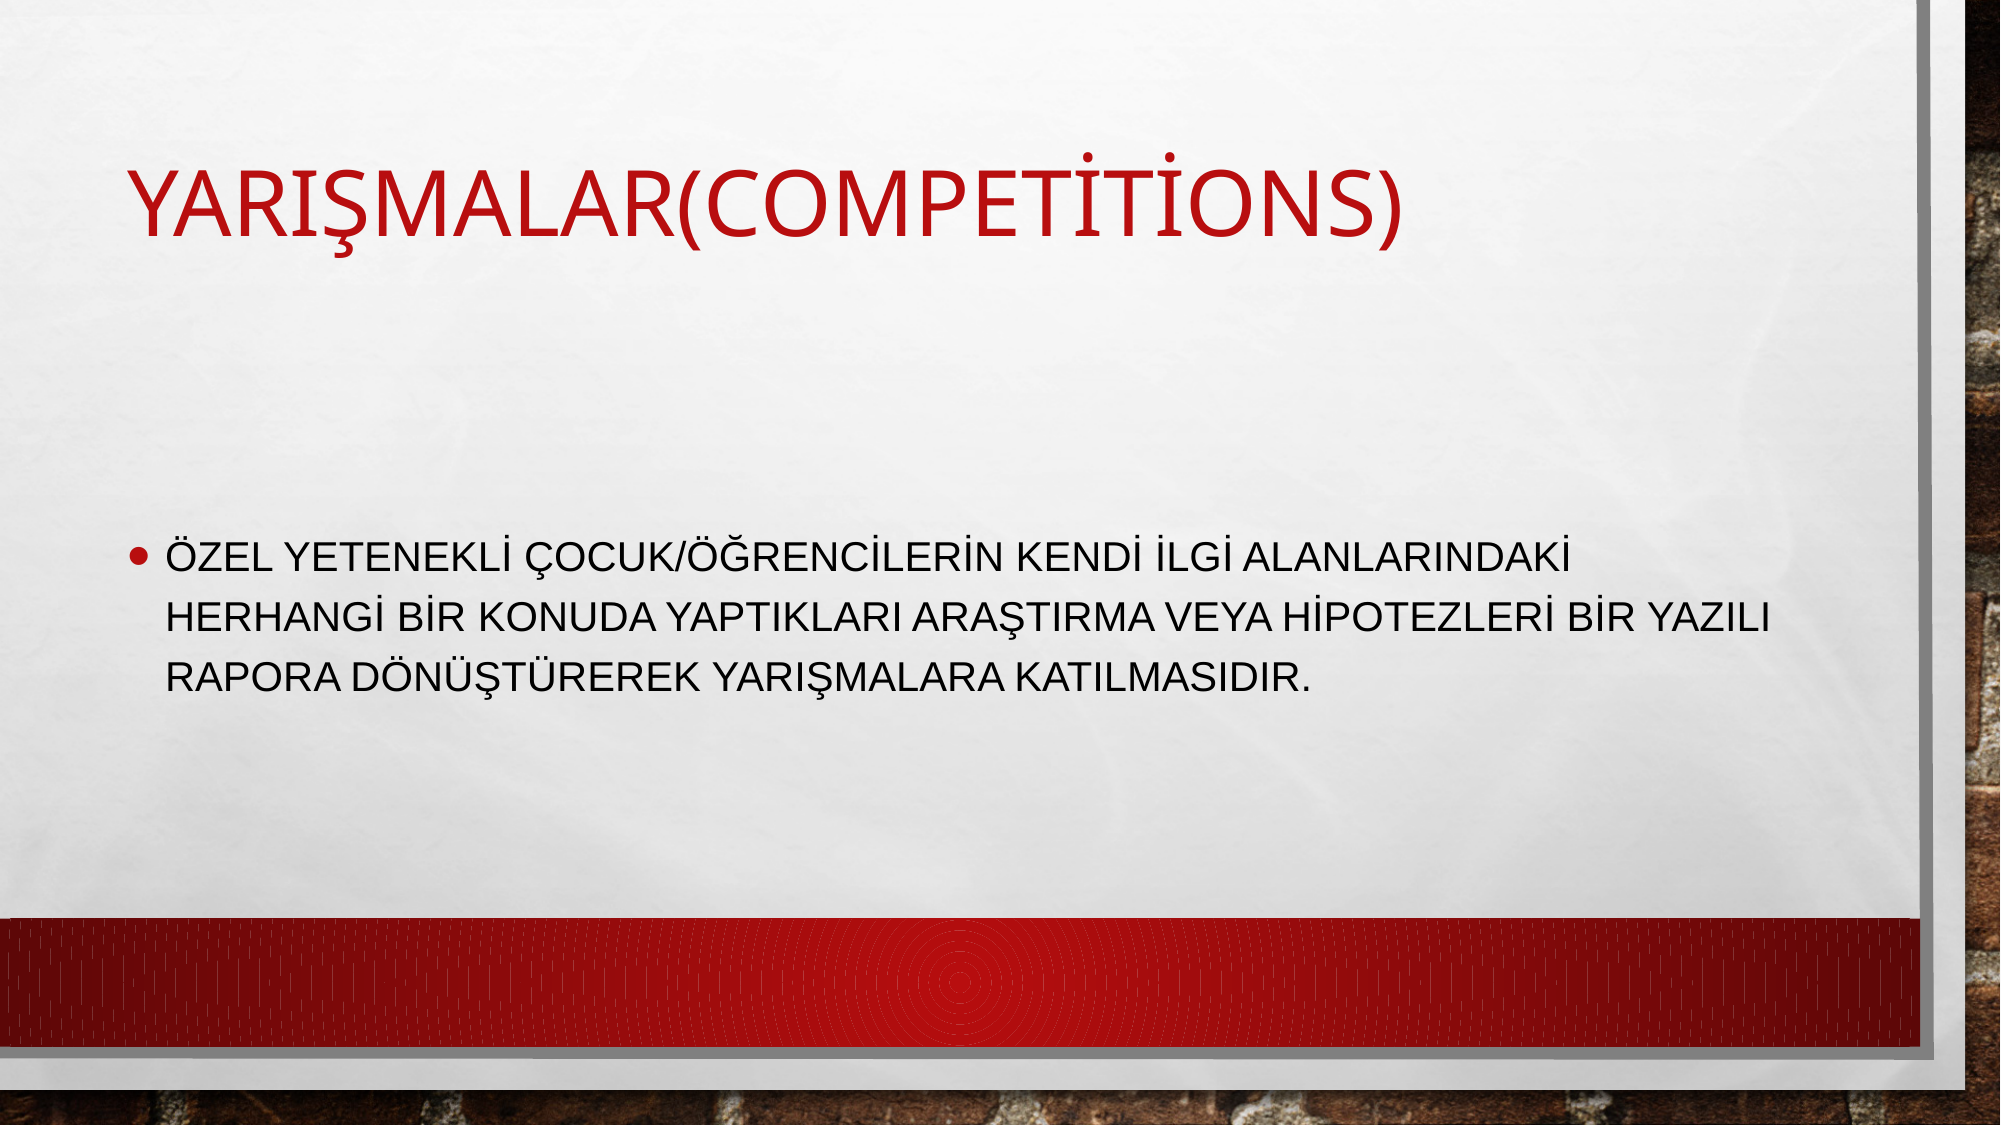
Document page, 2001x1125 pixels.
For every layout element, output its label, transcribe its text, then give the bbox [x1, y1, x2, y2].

picture [0, 0, 2000, 1125]
title Yarışmalar(Competitions) [112, 112, 1818, 302]
list Özel yetenekli çocuk/öğrencilerin kendi ilgi alanlarındaki herhangi bir konuda yaptıkları araştırma veya hipotezleri bir yazılı rapora dönüştürerek yarışmalara katılmasıdır. [112, 338, 1818, 882]
